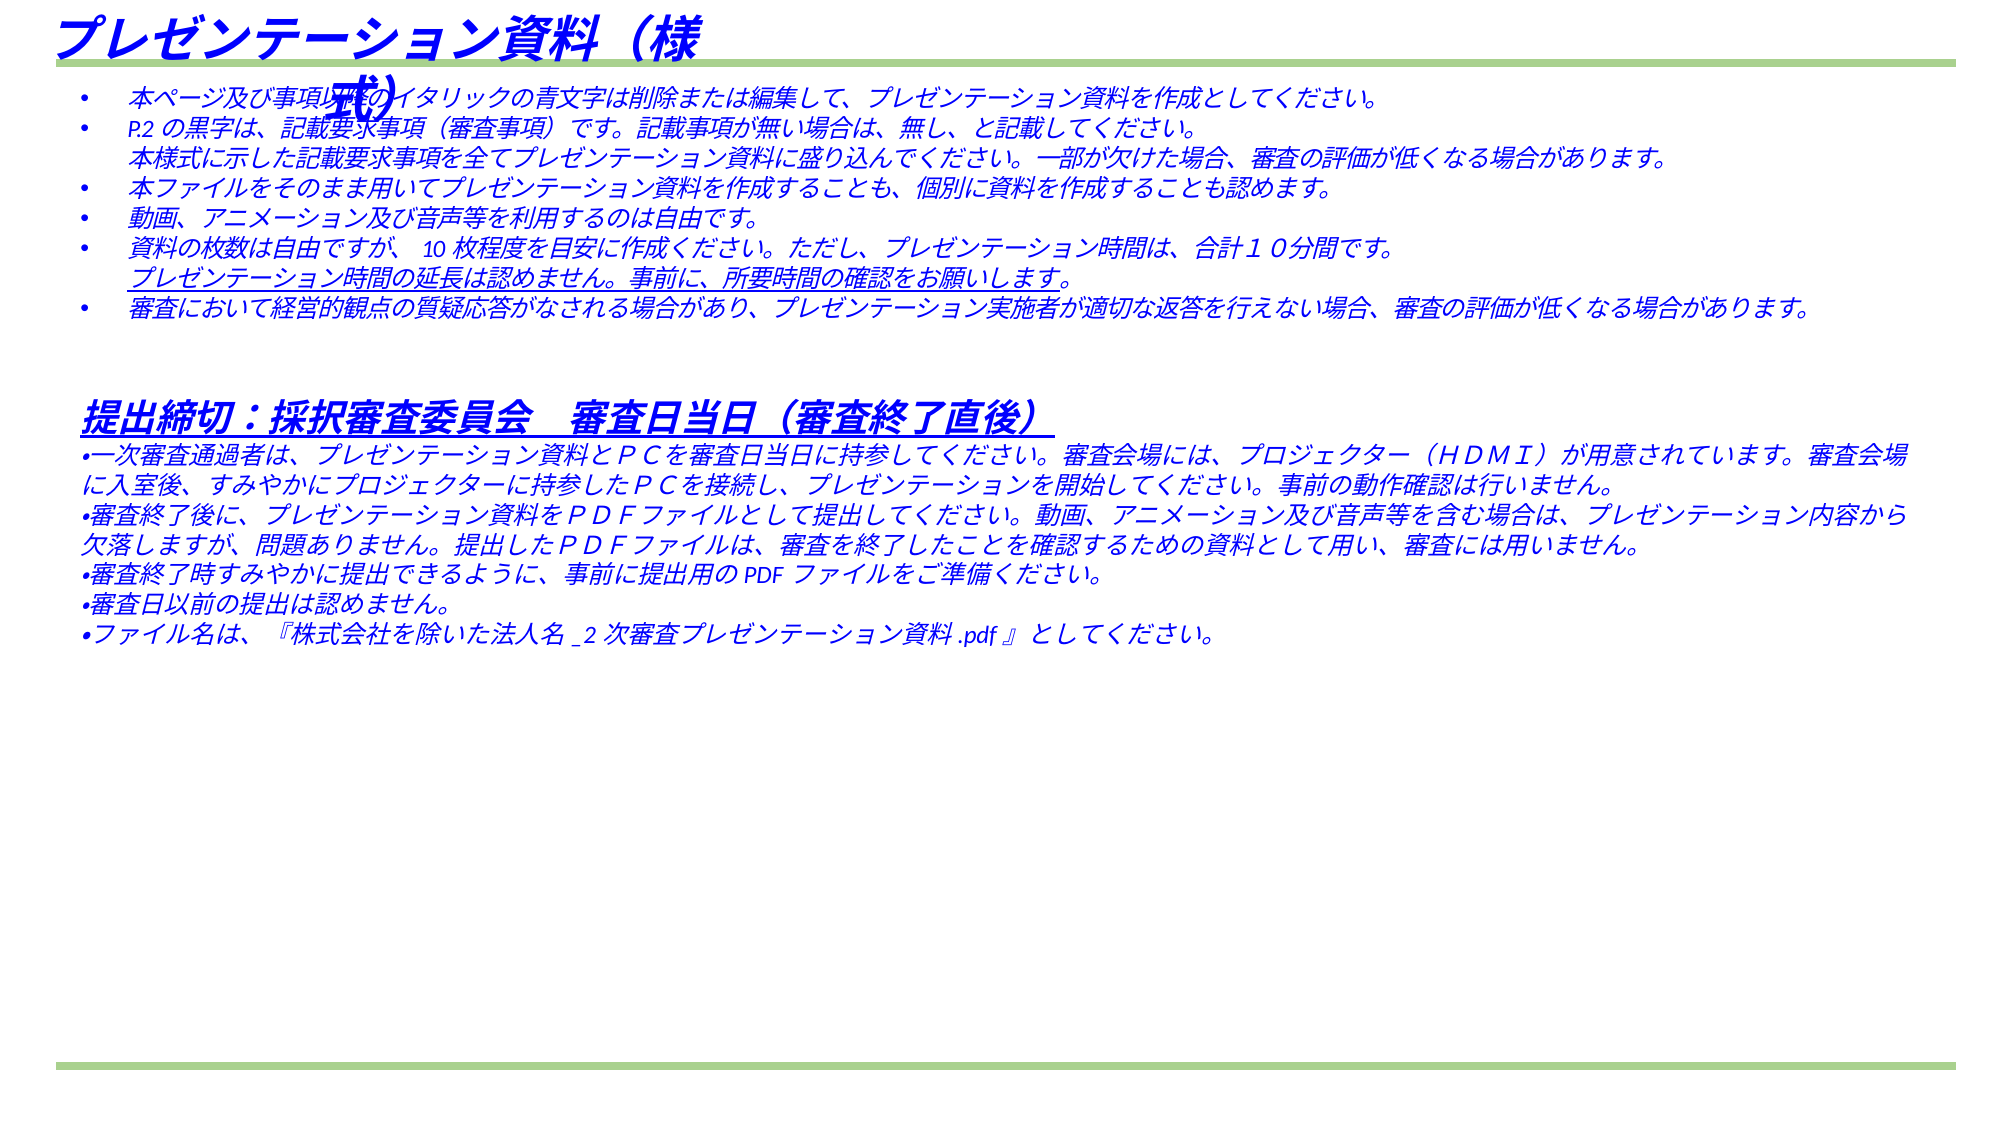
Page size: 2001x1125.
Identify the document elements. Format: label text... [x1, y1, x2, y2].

text_box 提出締切：採択審査委員会 審査日当日（審査終了直後） ・一次審査通過者は、プレゼンテーション資料とＰＣを審査日当日に持参してください。審査会場には、プロジェクター（ＨＤＭＩ）が用意されています。審査会場に入室後、すみやかにプロジェクターに持参したＰＣを接続し、プレゼンテーションを開始してください。事前の動作確認は行いません。 ・審査終了後に、プレゼンテーション資料をＰＤＦファイルとして提出してください。動画、アニメーション及び音声等を含む場合は、プレゼンテーション内容から欠落しますが、問題ありません。提出したＰＤＦファイルは、審査を終了したことを確認するための資料として用い、審査には用いません。 ・審査終了時すみやかに提出できるように、事前に提出用のPDFファイルをご準備ください。 ・審査日以前の提出は認めません。 ・ファイル名は、『株式会社を除いた法人名_2次審査プレゼンテーション資料.pdf』としてください。 [65, 386, 1928, 657]
text_box 本ページ及び事項以降のイタリックの青文字は削除または編集して、プレゼンテーション資料を作成としてください。 P.2の黒字は、記載要求事項（審査事項）です。記載事項が無い場合は、無し、と記載してください。 本様式に示した記載要求事項を全てプレゼンテーション資料に盛り込んでください。一部が欠けた場合、審査の評価が低くなる場合があります。 本ファイルをそのまま用いてプレゼンテーション資料を作成することも、個別に資料を作成することも認めます。 動画、アニメーション及び音声等を利用するのは自由です。 資料の枚数は自由ですが、10枚程度を目安に作成ください。ただし、プレゼンテーション時間は、合計１０分間です。 プレゼンテーション時間の延長は認めません。事前に、所要時間の確認をお願いします。 審査において経営的観点の質疑応答がなされる場合があり、プレゼンテーション実施者が適切な返答を行えない場合、審査の評価が低くなる場合があります。 [65, 75, 1941, 330]
text_box プレゼンテーション資料（様式） [0, 0, 744, 135]
